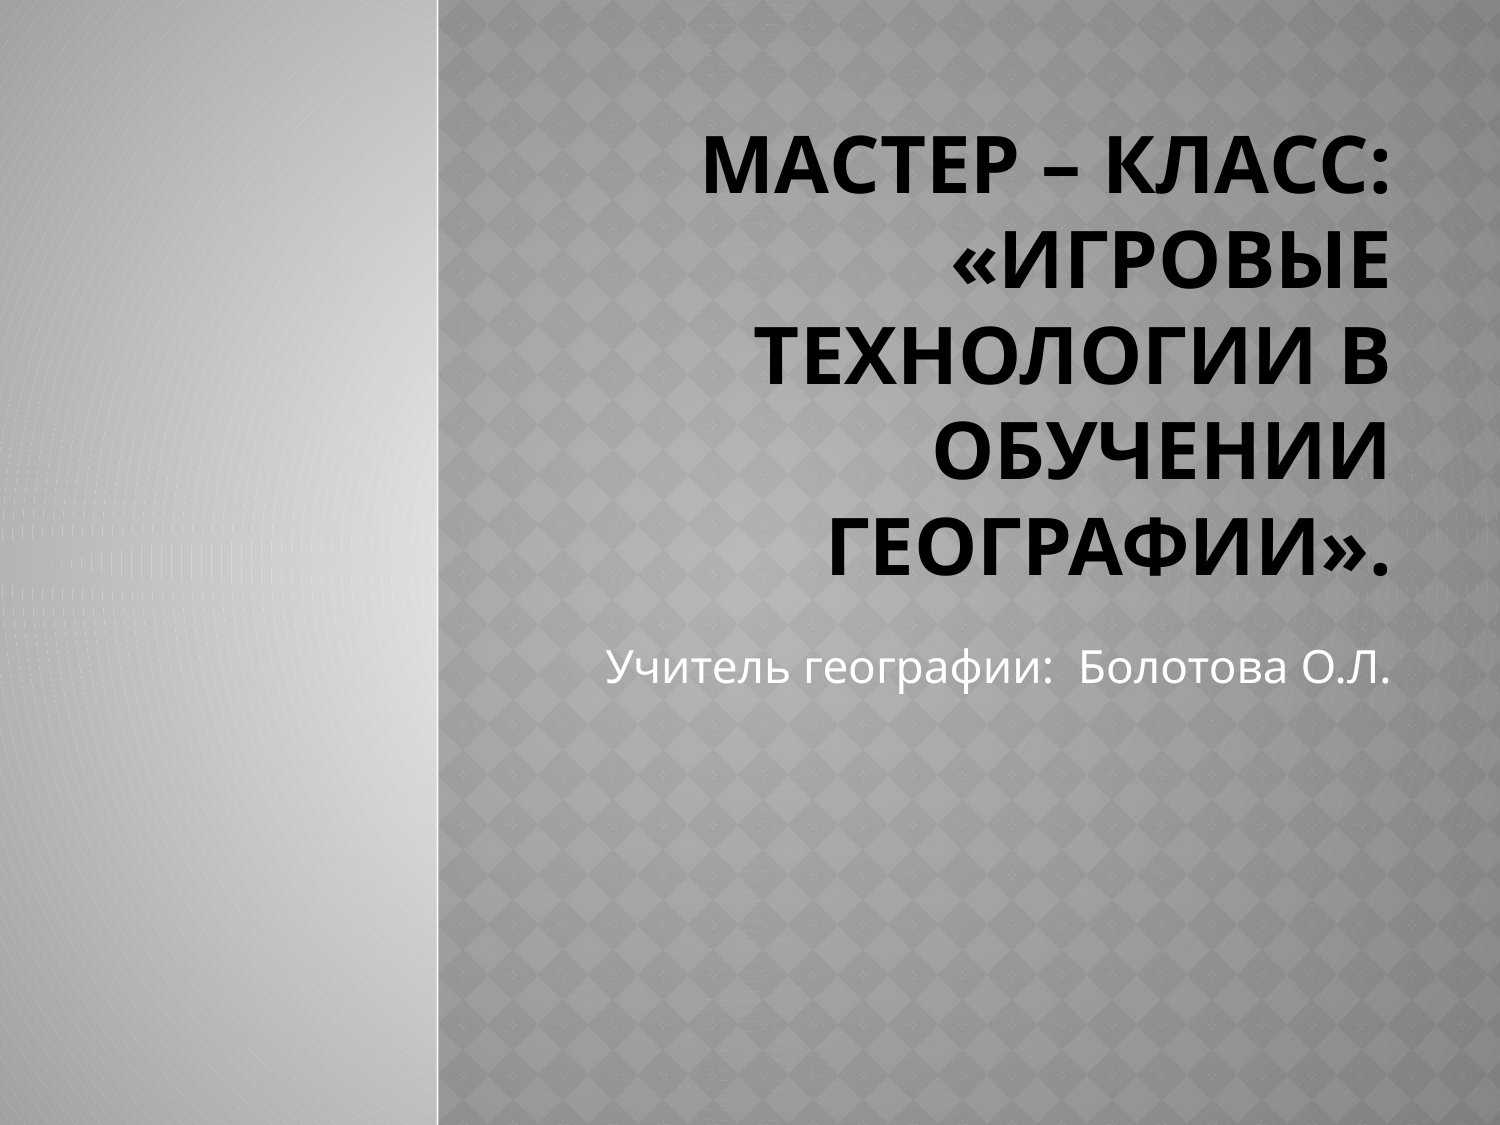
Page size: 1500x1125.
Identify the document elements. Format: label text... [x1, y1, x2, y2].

title Мастер – класс: «Игровые технологии в обучении географии». [596, 113, 1400, 637]
subtitle Учитель географии: Болотова О.Л. [225, 637, 1400, 1012]
